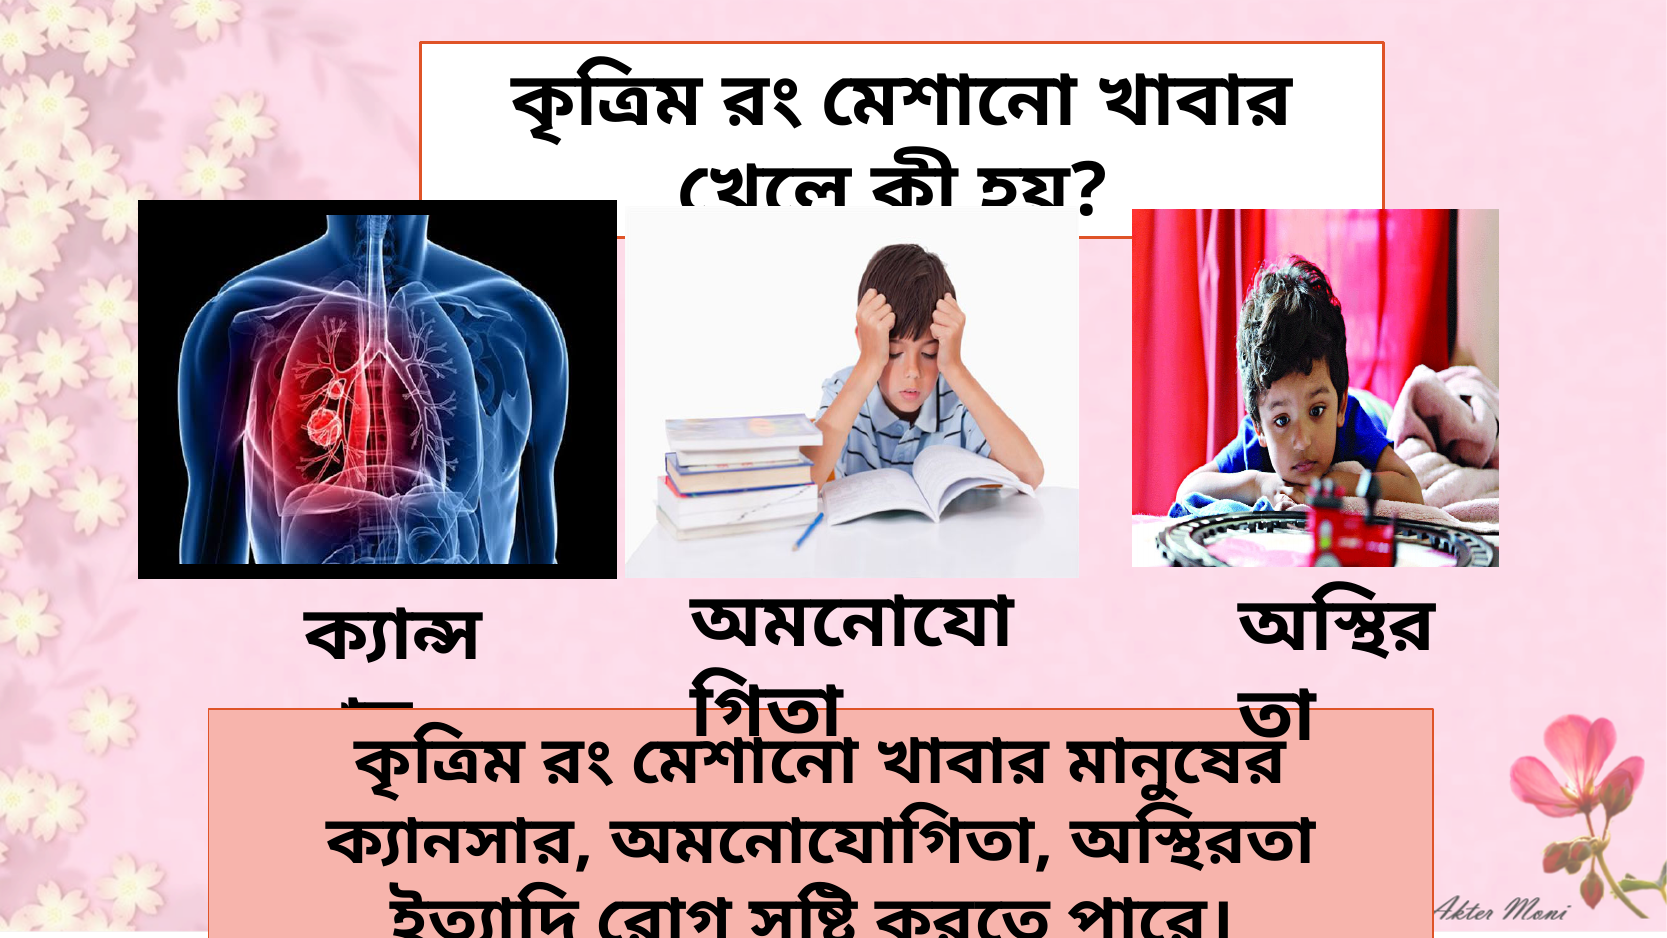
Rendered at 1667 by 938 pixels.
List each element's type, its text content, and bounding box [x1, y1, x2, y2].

text_box কৃত্রিম রং মেশানো খাবার খেলে কী হয়? [419, 41, 1385, 239]
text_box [151, 214, 603, 684]
text_box কৃত্রিম রং মেশানো খাবার মানুষের ক্যানসার, অমনোযোগিতা, অস্থিরতা ইত্যাদি রোগ সৃষ্টি করতে পারে। [208, 708, 1434, 938]
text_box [1131, 208, 1499, 674]
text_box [625, 205, 1079, 671]
